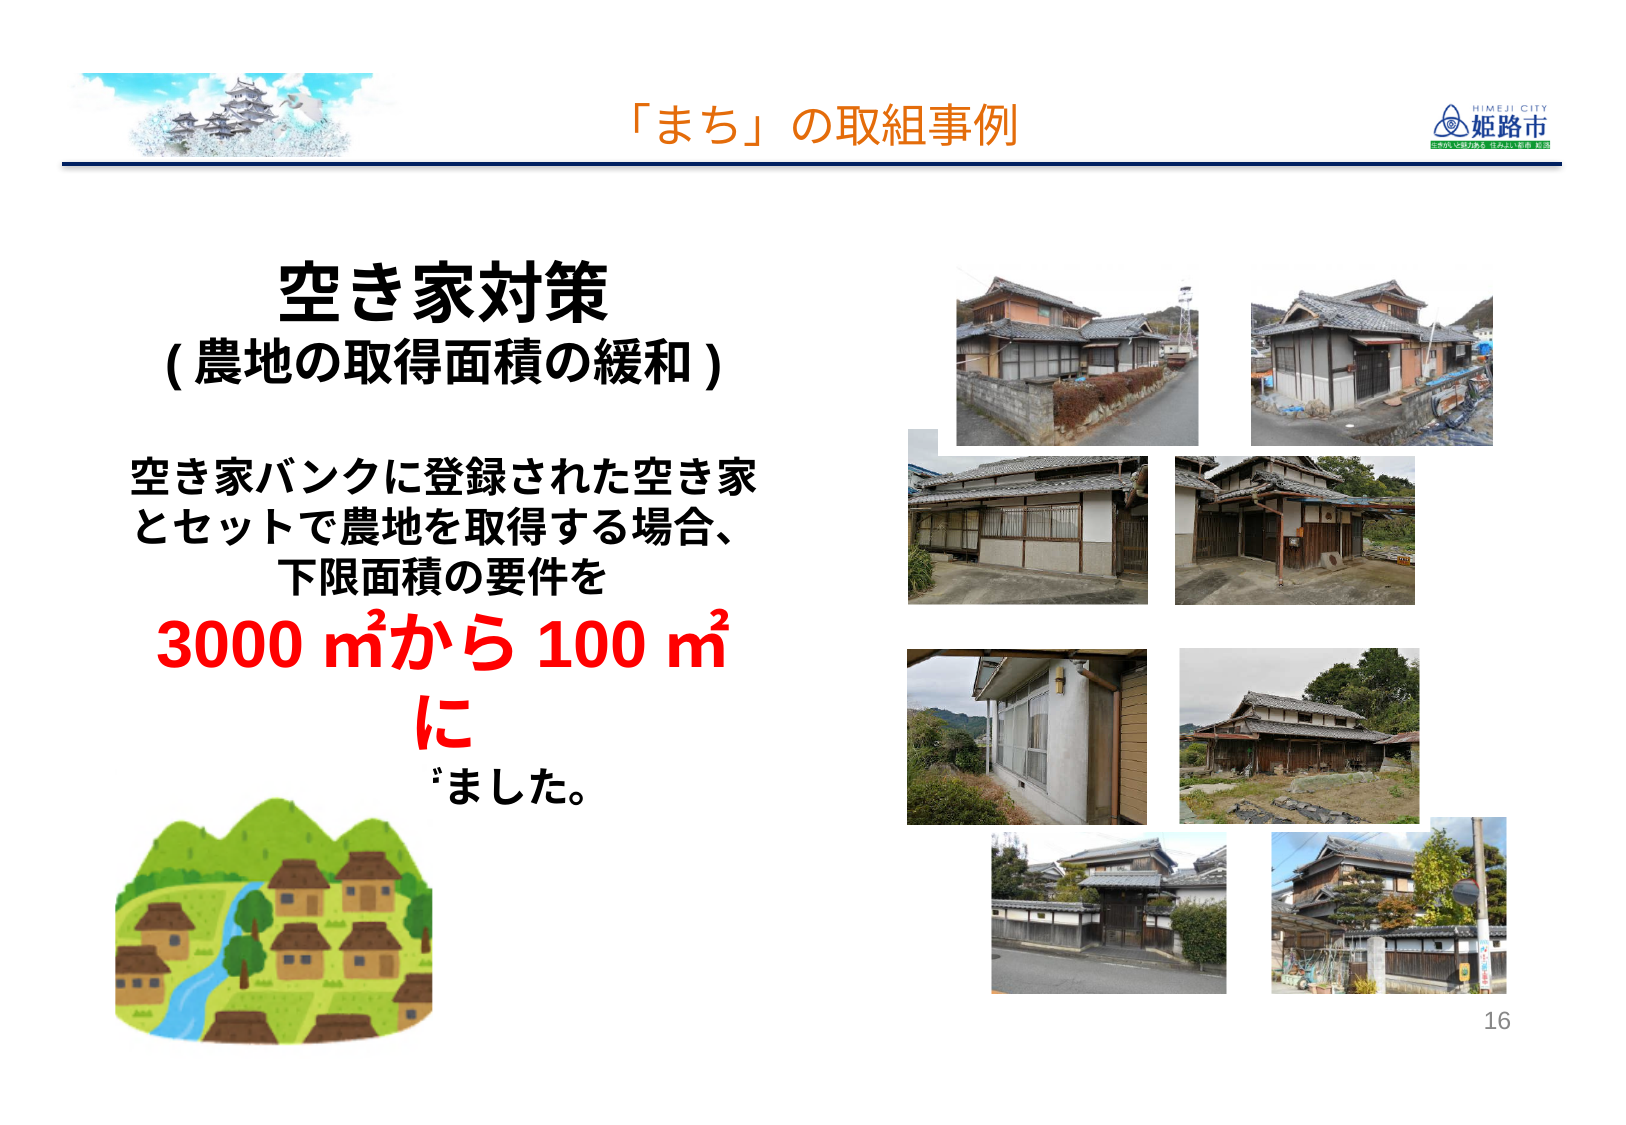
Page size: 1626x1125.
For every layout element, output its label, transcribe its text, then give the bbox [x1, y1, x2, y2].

picture [67, 73, 482, 157]
title 空き家対策 (農地の取得面積の緩和) 空き家バンクに登録された空き家とセットで農地を取得する場合、下限面積の要件を 3000㎡から100㎡に 引き下げました。 [112, 203, 775, 858]
picture [115, 764, 434, 1060]
picture [900, 246, 1518, 1000]
picture [1430, 102, 1551, 150]
slide_number 16 [1189, 989, 1527, 1050]
text_box 「まち」の取組事例 [485, 83, 1460, 163]
